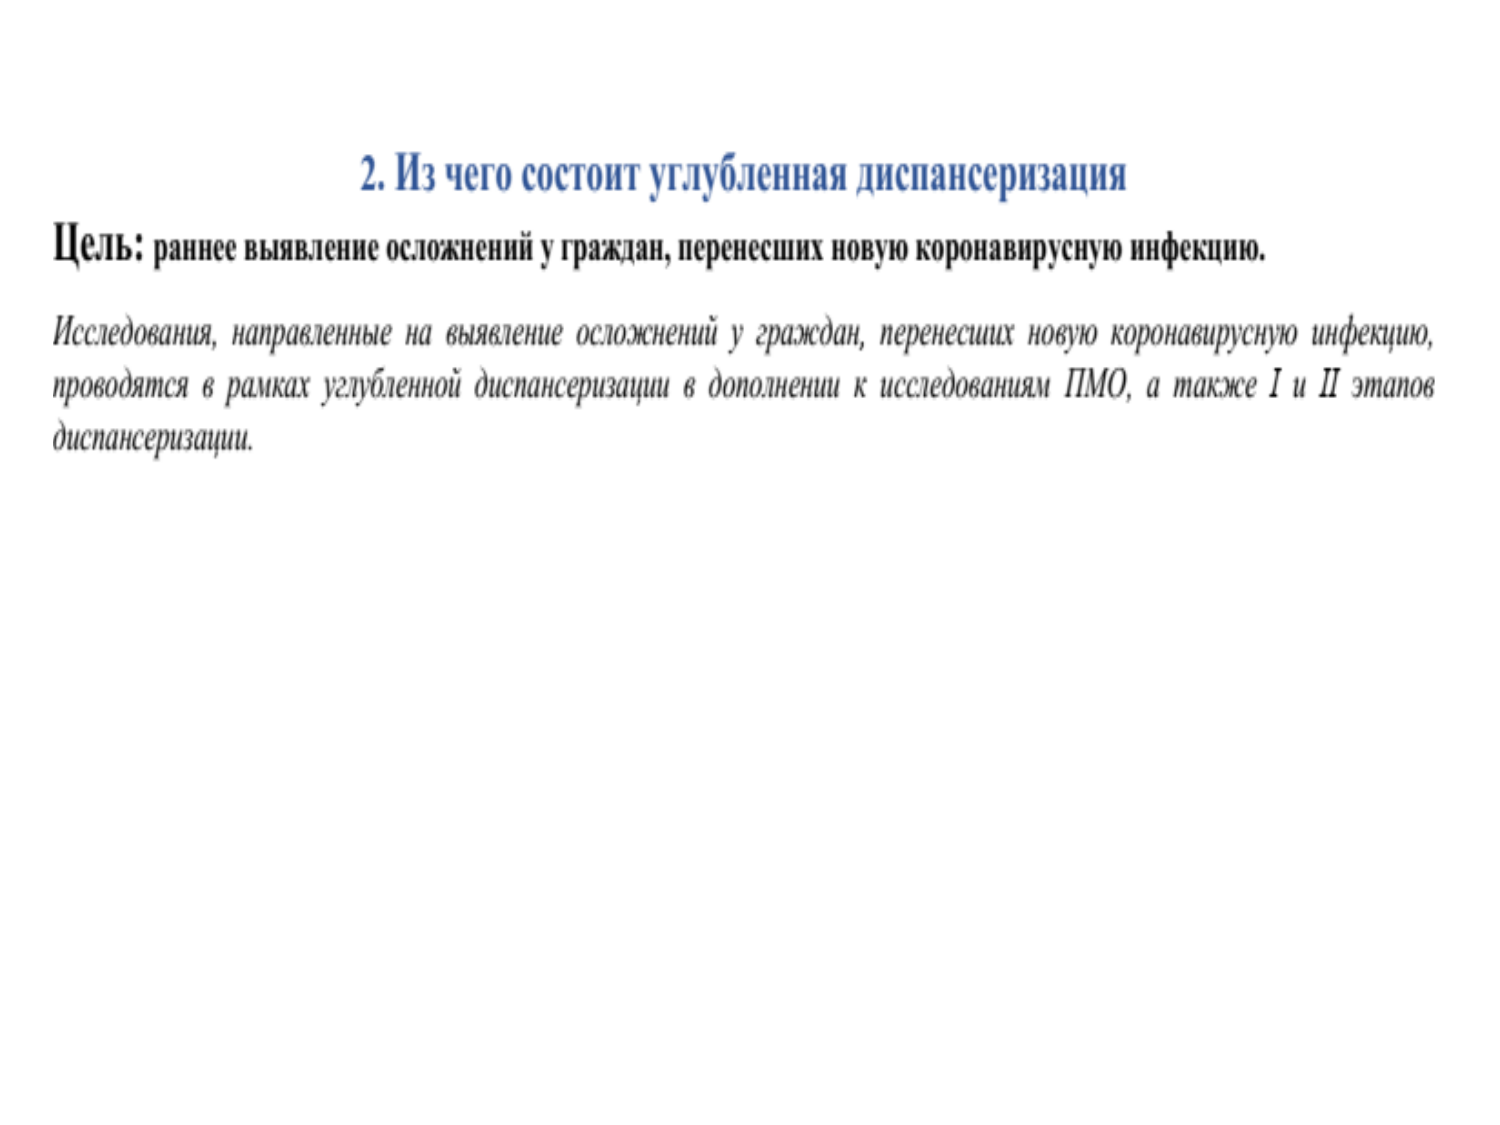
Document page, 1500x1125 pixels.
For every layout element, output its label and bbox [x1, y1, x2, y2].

picture [52, 89, 1455, 469]
